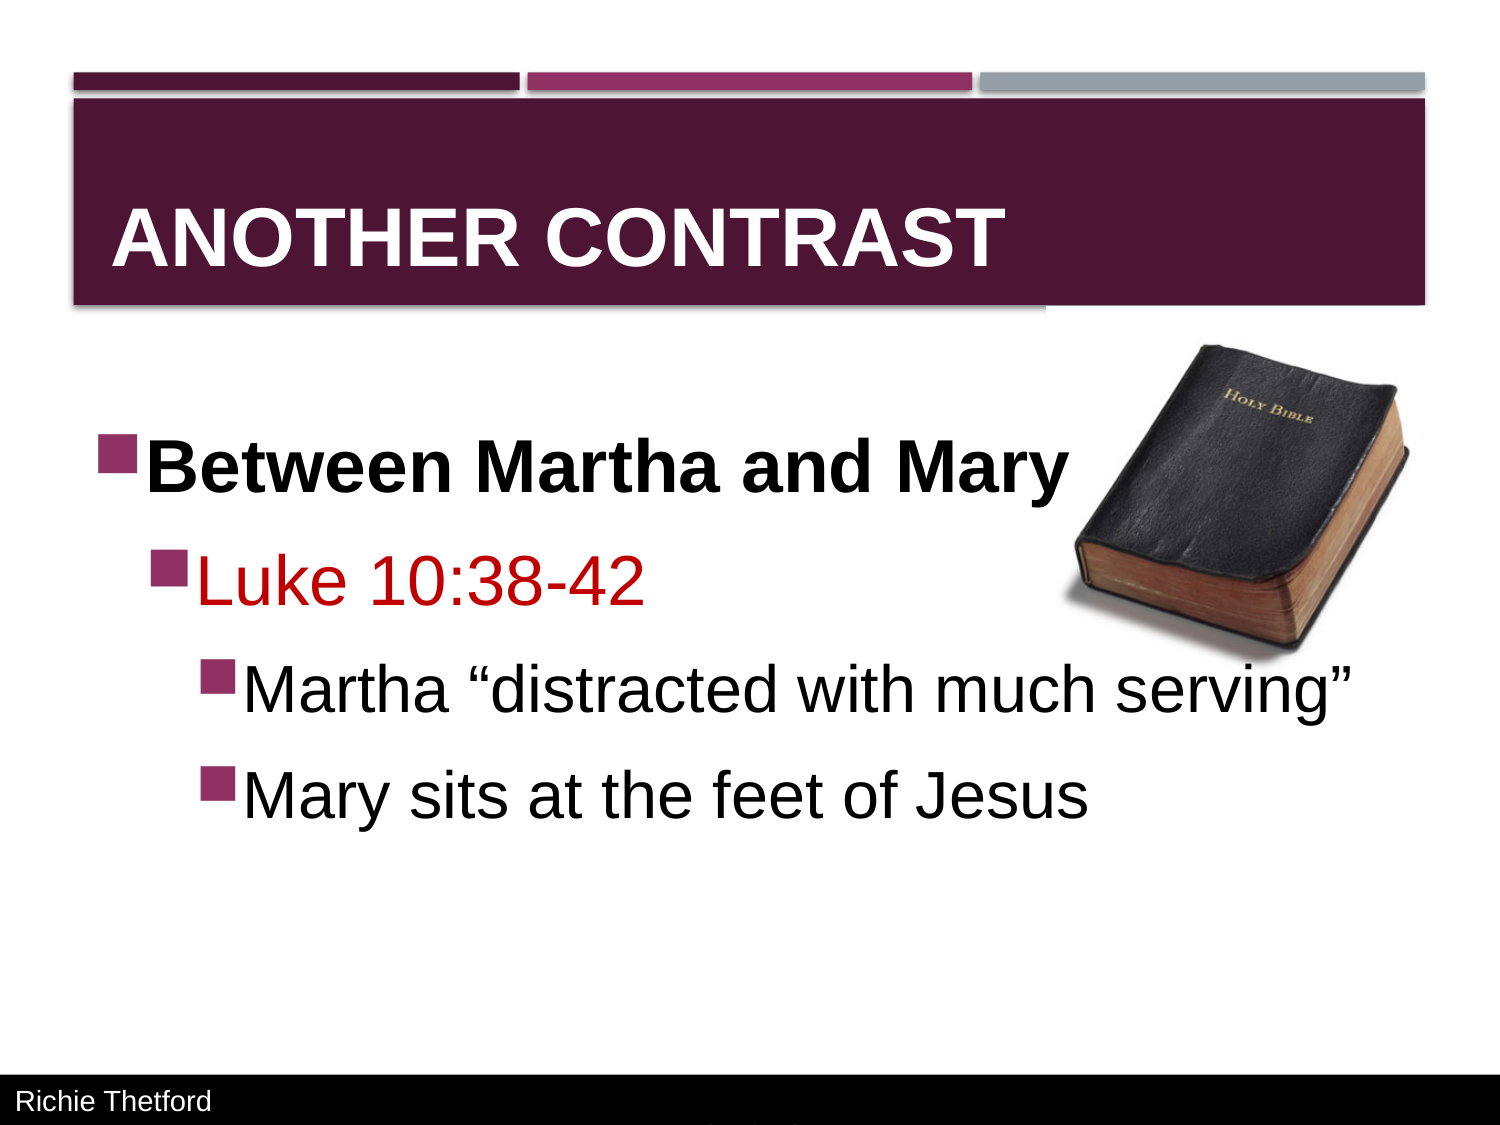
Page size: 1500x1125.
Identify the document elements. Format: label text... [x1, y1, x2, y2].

text_box Richie Thetford www.thetfordcountry.com [0, 1074, 1500, 1125]
title Another contrast [95, 112, 1406, 291]
list Between Martha and Mary Luke 10:38-42 Martha “distracted with much serving” Mary sits at the feet of Jesus [76, 326, 1387, 923]
picture [1045, 305, 1434, 692]
